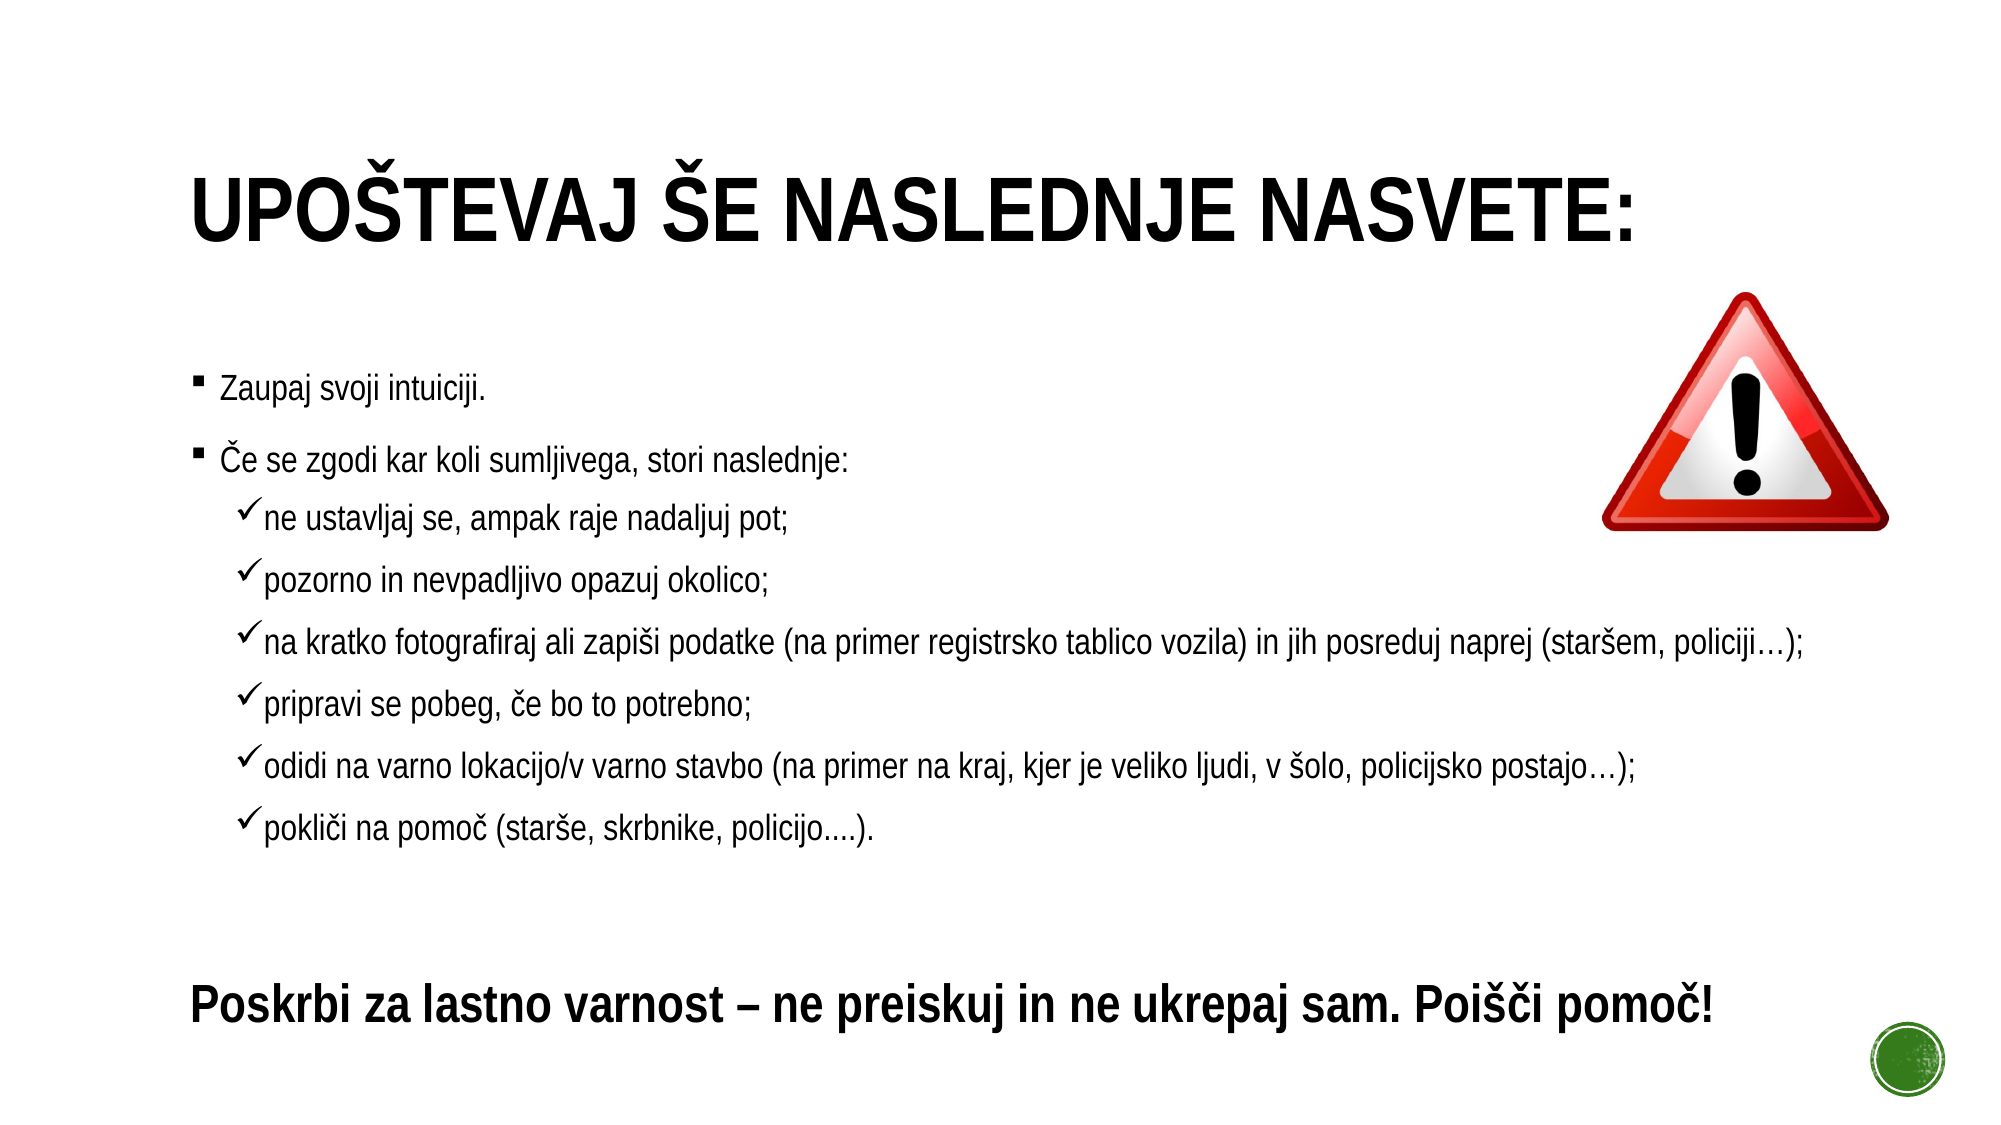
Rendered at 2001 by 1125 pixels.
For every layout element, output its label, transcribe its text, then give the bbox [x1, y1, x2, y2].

picture [1596, 287, 1895, 536]
list Zaupaj svoji intuiciji. Če se zgodi kar koli sumljivega, stori naslednje: ne ustavljaj se, ampak raje nadaljuj pot; pozorno in nevpadljivo opazuj okolico; na kratko fotografiraj ali zapiši podatke (na primer registrsko tablico vozila) in jih posreduj naprej (staršem, policiji…); pripravi se pobeg, če bo to potrebno; odidi na varno lokacijo/v varno stavbo (na primer na kraj, kjer je veliko ljudi, v šolo, policijsko postajo…); pokliči na pomoč (starše, skrbnike, policijo....). Poskrbi za lastno varnost – ne preiskuj in ne ukrepaj sam. Poišči pomoč! [175, 348, 1860, 1050]
title upOŠTEVAJ ŠE NASLEDNJE NASVETE: [175, 79, 1826, 344]
